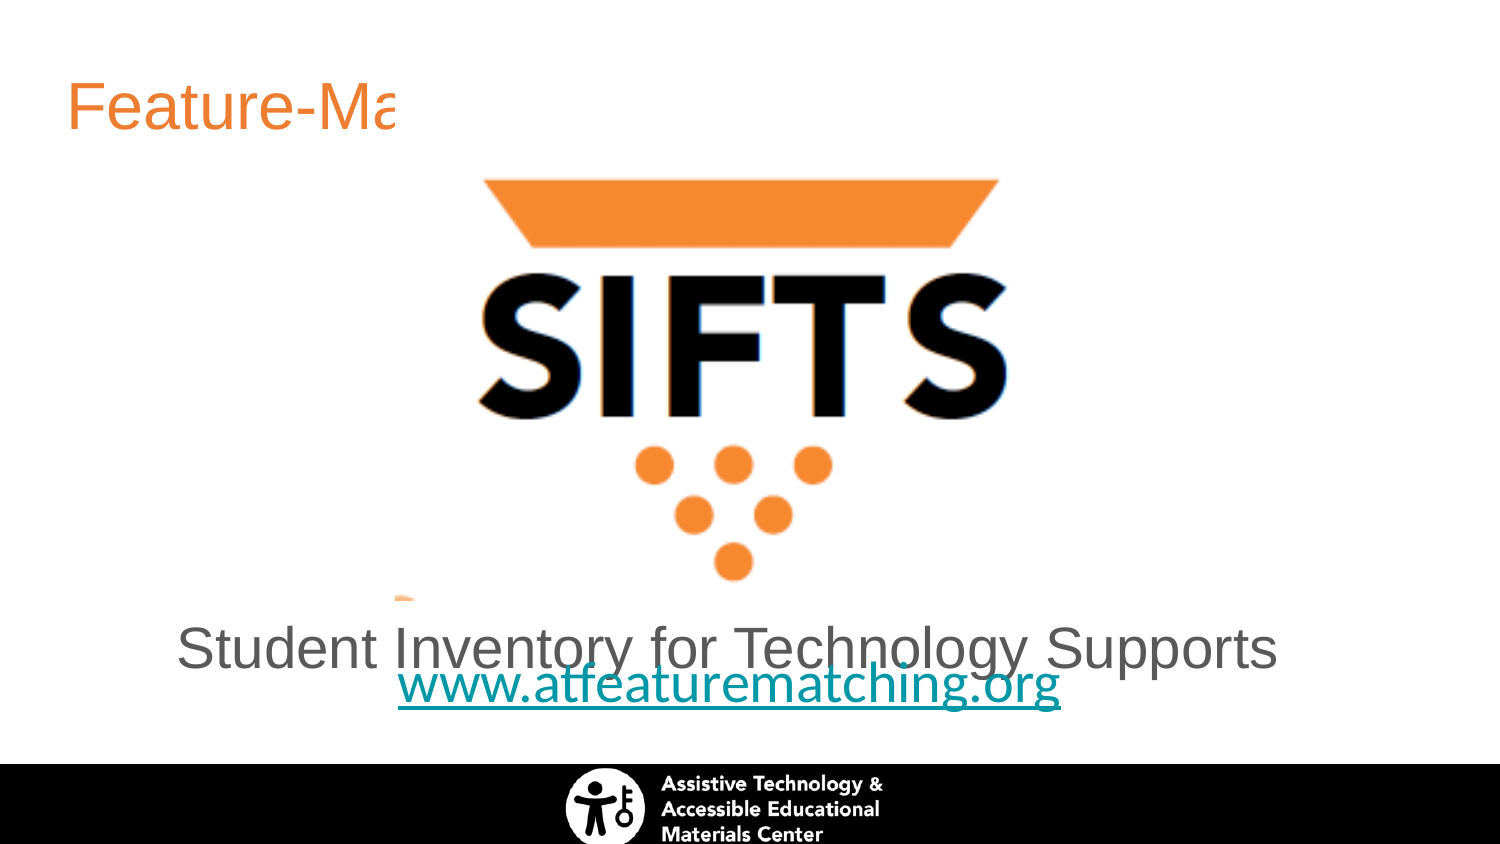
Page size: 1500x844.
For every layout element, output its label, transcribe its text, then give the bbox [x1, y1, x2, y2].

title Feature-Matching [51, 48, 1449, 142]
picture [395, 78, 1105, 601]
list www.atfeaturematching.org [382, 637, 1118, 761]
list Student Inventory for Technology Supports [161, 584, 1372, 679]
picture [0, 764, 1500, 844]
